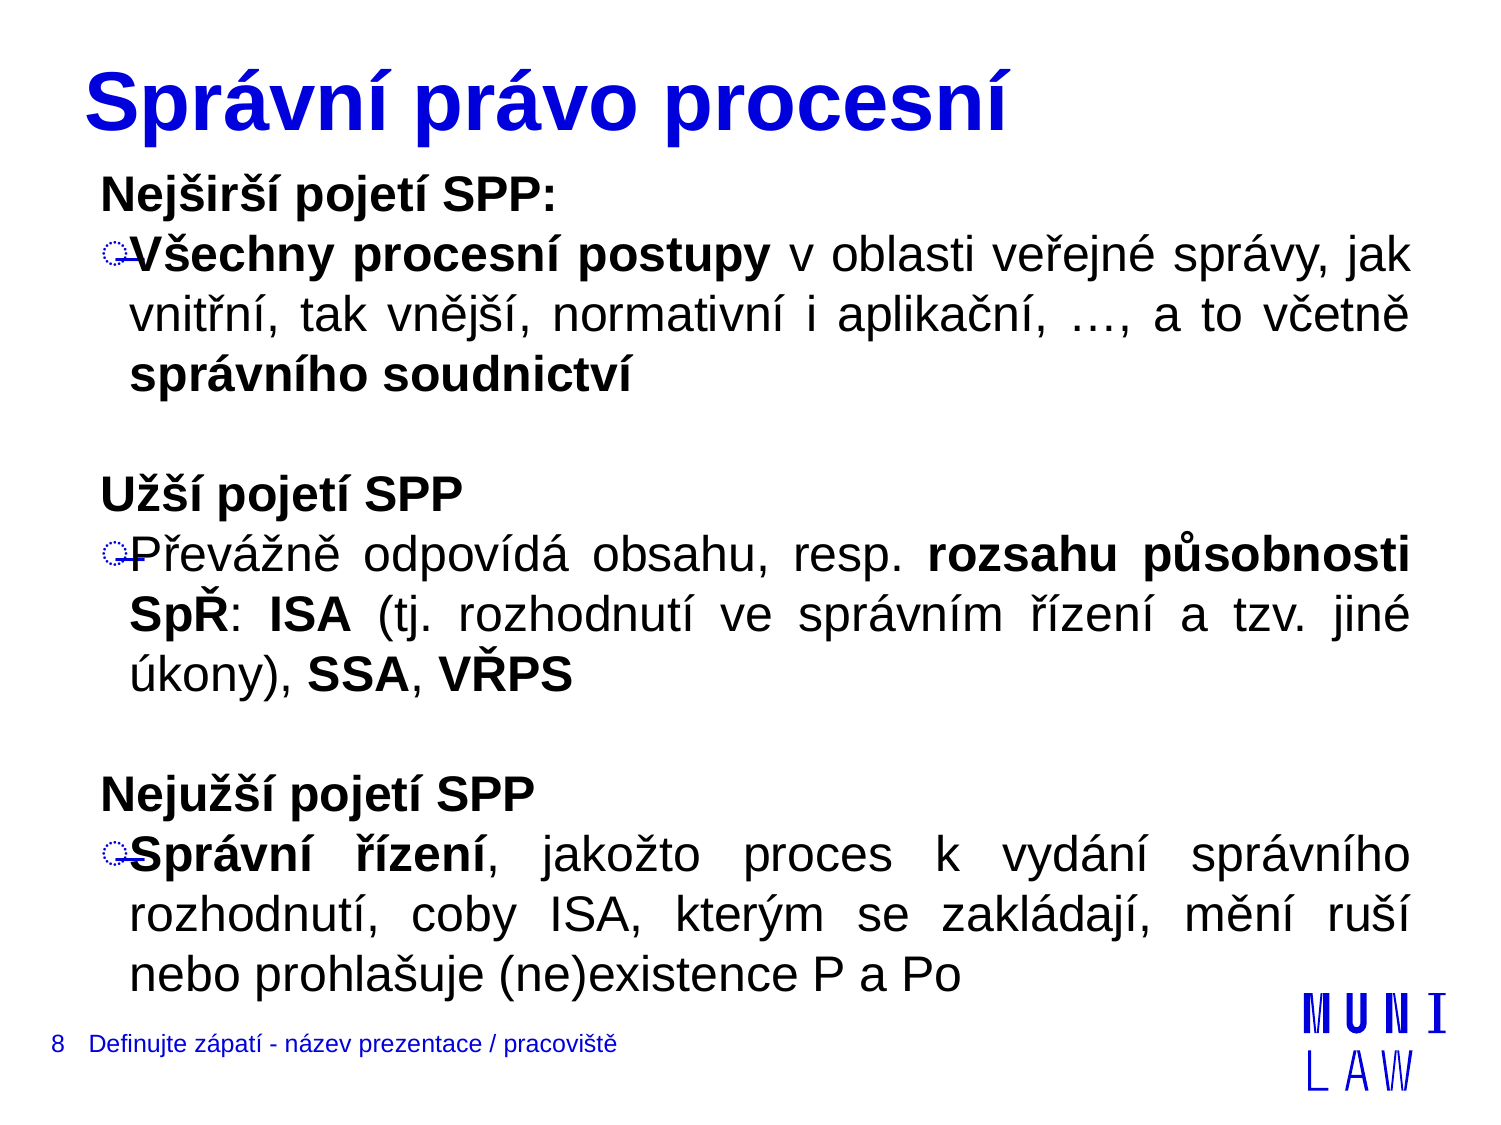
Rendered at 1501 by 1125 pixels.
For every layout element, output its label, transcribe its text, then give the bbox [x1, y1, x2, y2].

slide_number 8 [50, 1021, 82, 1063]
list Nejširší pojetí SPP: Všechny procesní postupy v oblasti veřejné správy, jak vnitřní, tak vnější, normativní i aplikační, …, a to včetně správního soudnictví Užší pojetí SPP Převážně odpovídá obsahu, resp. rozsahu působnosti SpŘ: ISA (tj. rozhodnutí ve správním řízení a tzv. jiné úkony), SSA, VŘPS Nejužší pojetí SPP Správní řízení, jakožto proces k vydání správního rozhodnutí, coby ISA, kterým se zakládají, mění ruší nebo prohlašuje (ne)existence P a Po [88, 161, 1412, 957]
footer Definujte zápatí - název prezentace / pracoviště [88, 1021, 1064, 1063]
title Správní právo procesní [84, 63, 1408, 138]
